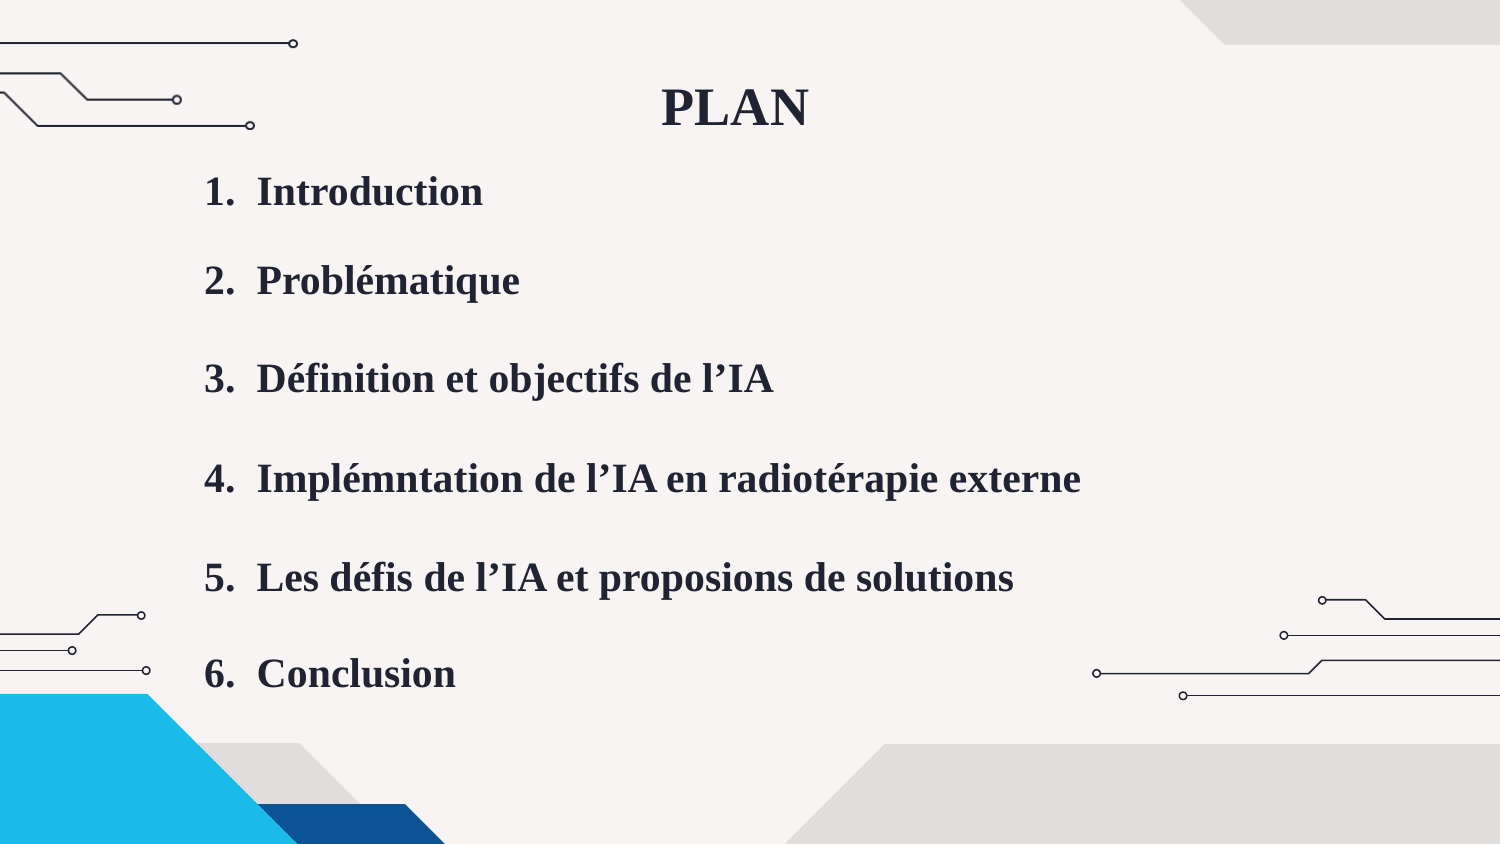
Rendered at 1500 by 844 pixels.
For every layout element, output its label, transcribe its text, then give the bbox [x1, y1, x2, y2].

subtitle 5. Les défis de l’IA et proposions de solutions [189, 528, 1312, 622]
subtitle 1. Introduction [189, 149, 546, 229]
subtitle 4. Implémntation de l’IA en radiotérapie externe [189, 432, 1392, 519]
title PLAN [547, 56, 923, 149]
subtitle 3. Définition et objectifs de l’IA [189, 328, 801, 423]
subtitle 6. Conclusion [189, 631, 534, 712]
subtitle 2. Problématique [189, 238, 617, 319]
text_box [1092, 596, 1500, 700]
picture [0, 39, 298, 131]
